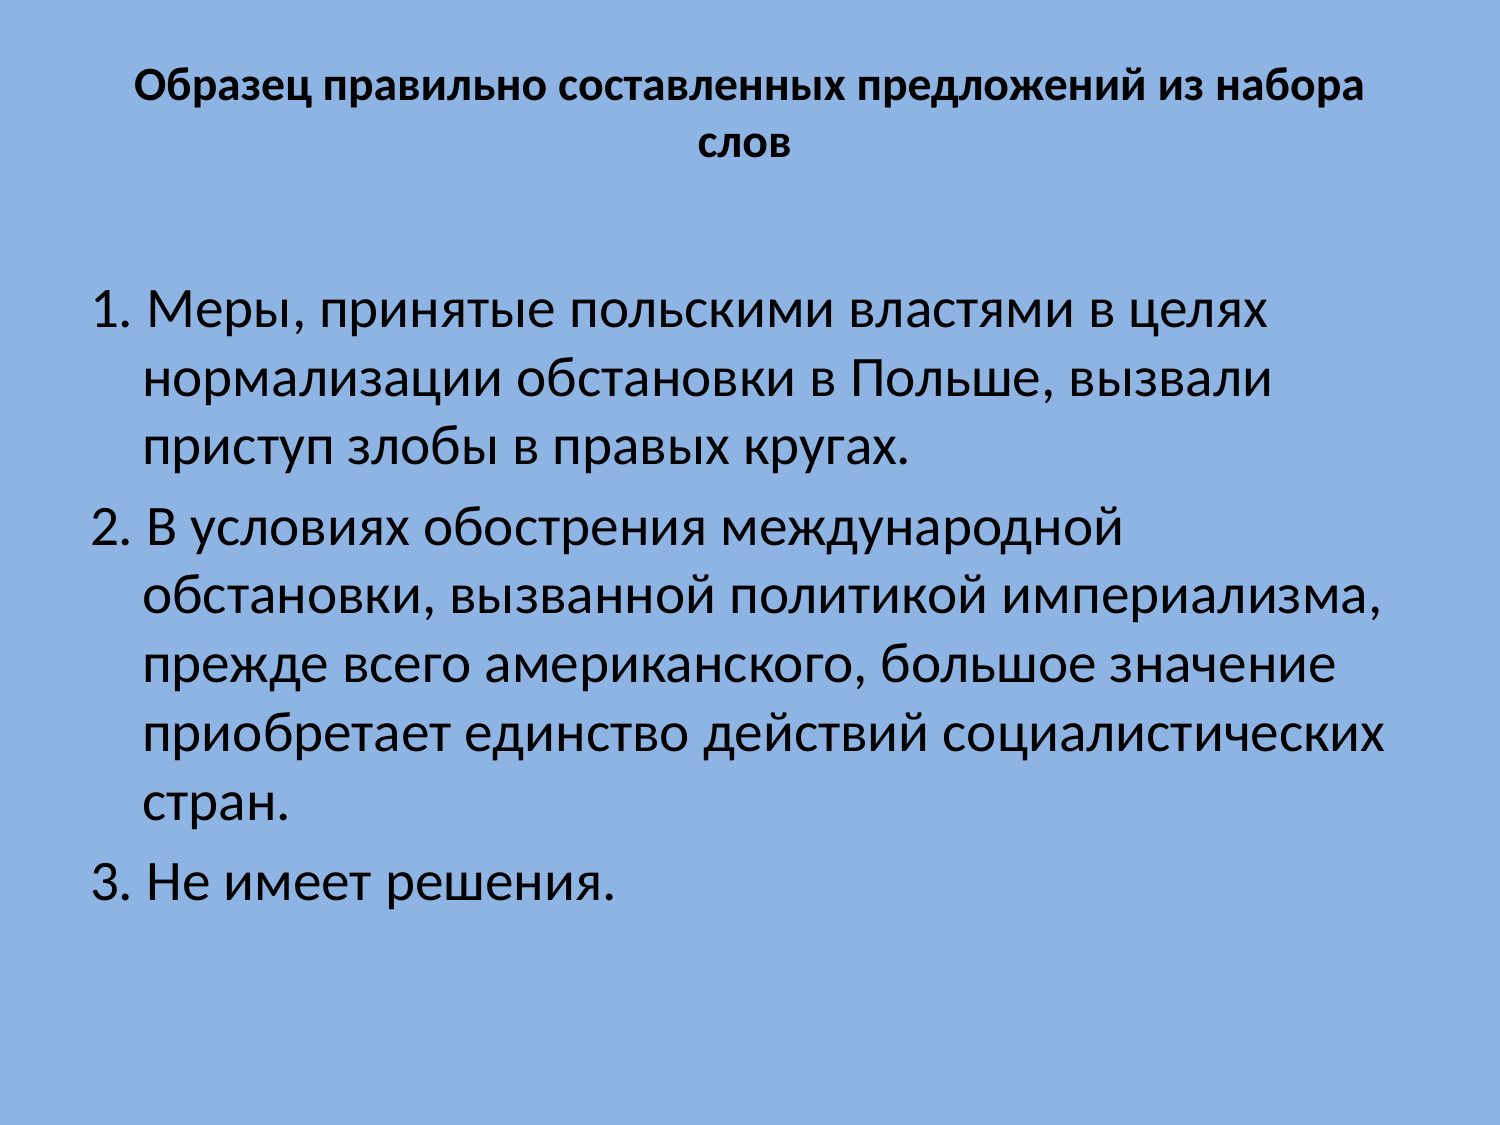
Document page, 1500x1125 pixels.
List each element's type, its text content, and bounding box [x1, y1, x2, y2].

title Образец правильно составленных предложений из набора слов [75, 45, 1425, 233]
list 1. Меры, принятые польскими властями в целях нормализации обстановки в Польше, вызвали приступ злобы в правых кругах. 2. В условиях обострения международной обстановки, вызванной политикой империализма, прежде всего американского, большое значение приобретает единство действий социалистических стран. 3. Не имеет решения. [75, 262, 1425, 1005]
